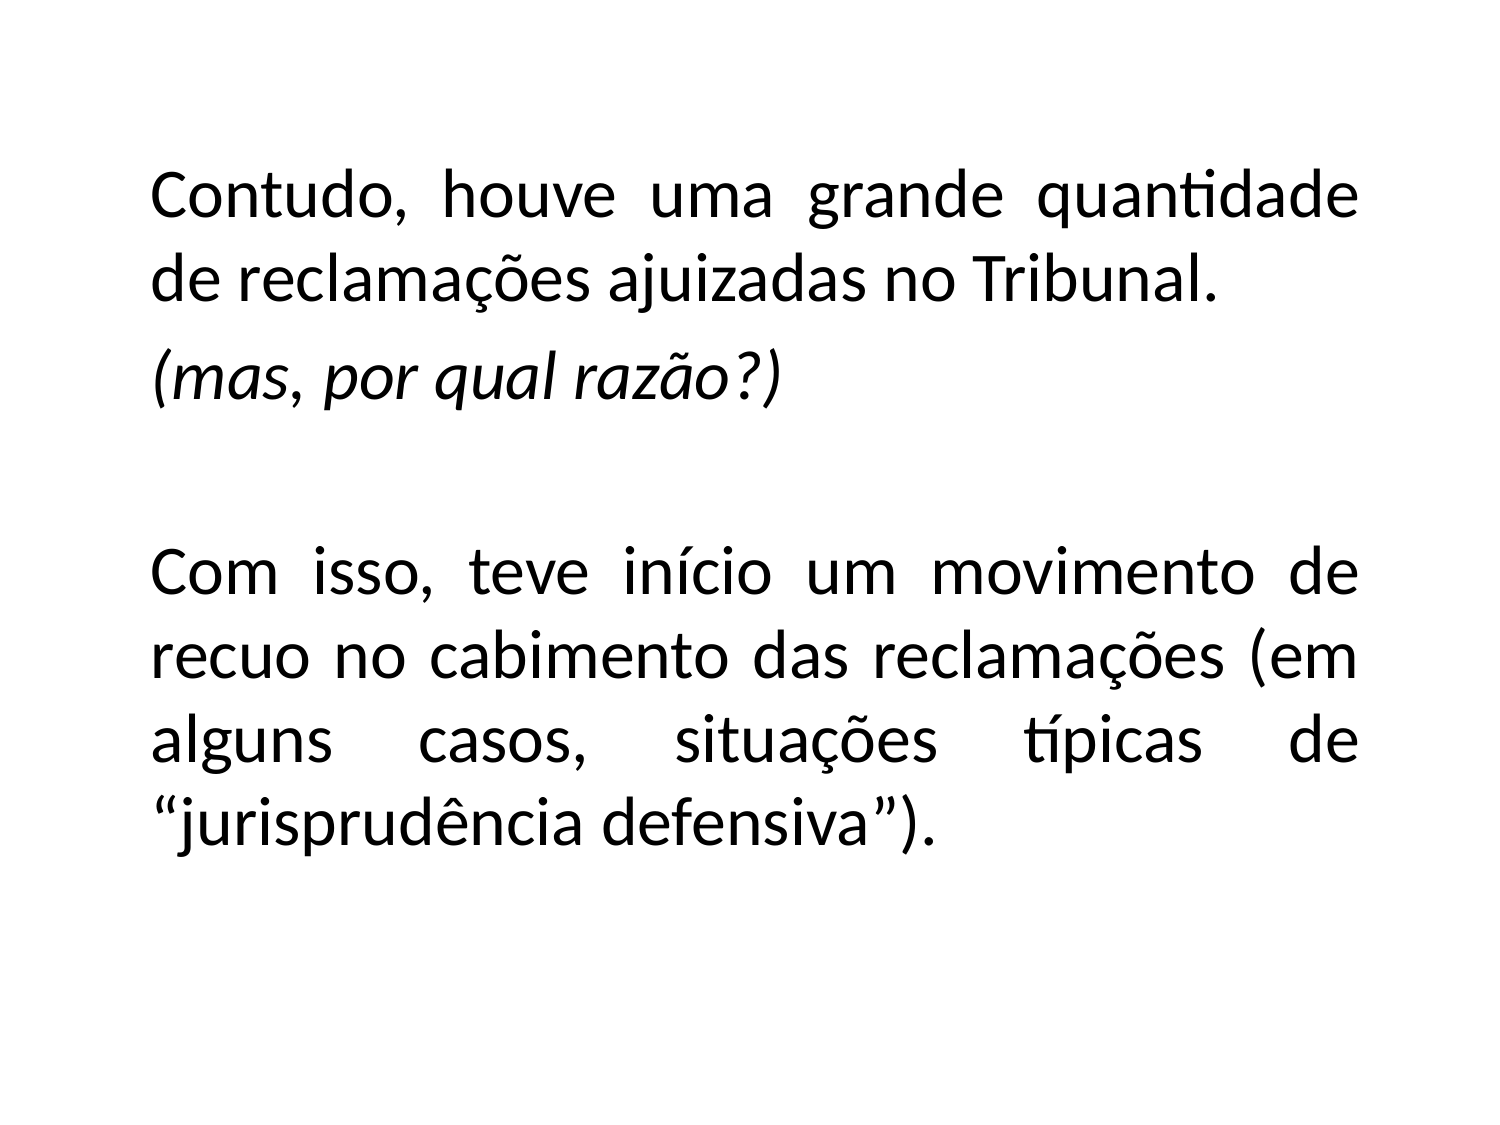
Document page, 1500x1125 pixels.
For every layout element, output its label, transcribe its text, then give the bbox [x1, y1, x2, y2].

list Contudo, houve uma grande quantidade de reclamações ajuizadas no Tribunal. (mas, por qual razão?) Com isso, teve início um movimento de recuo no cabimento das reclamações (em alguns casos, situações típicas de “jurisprudência defensiva”). [135, 140, 1376, 985]
